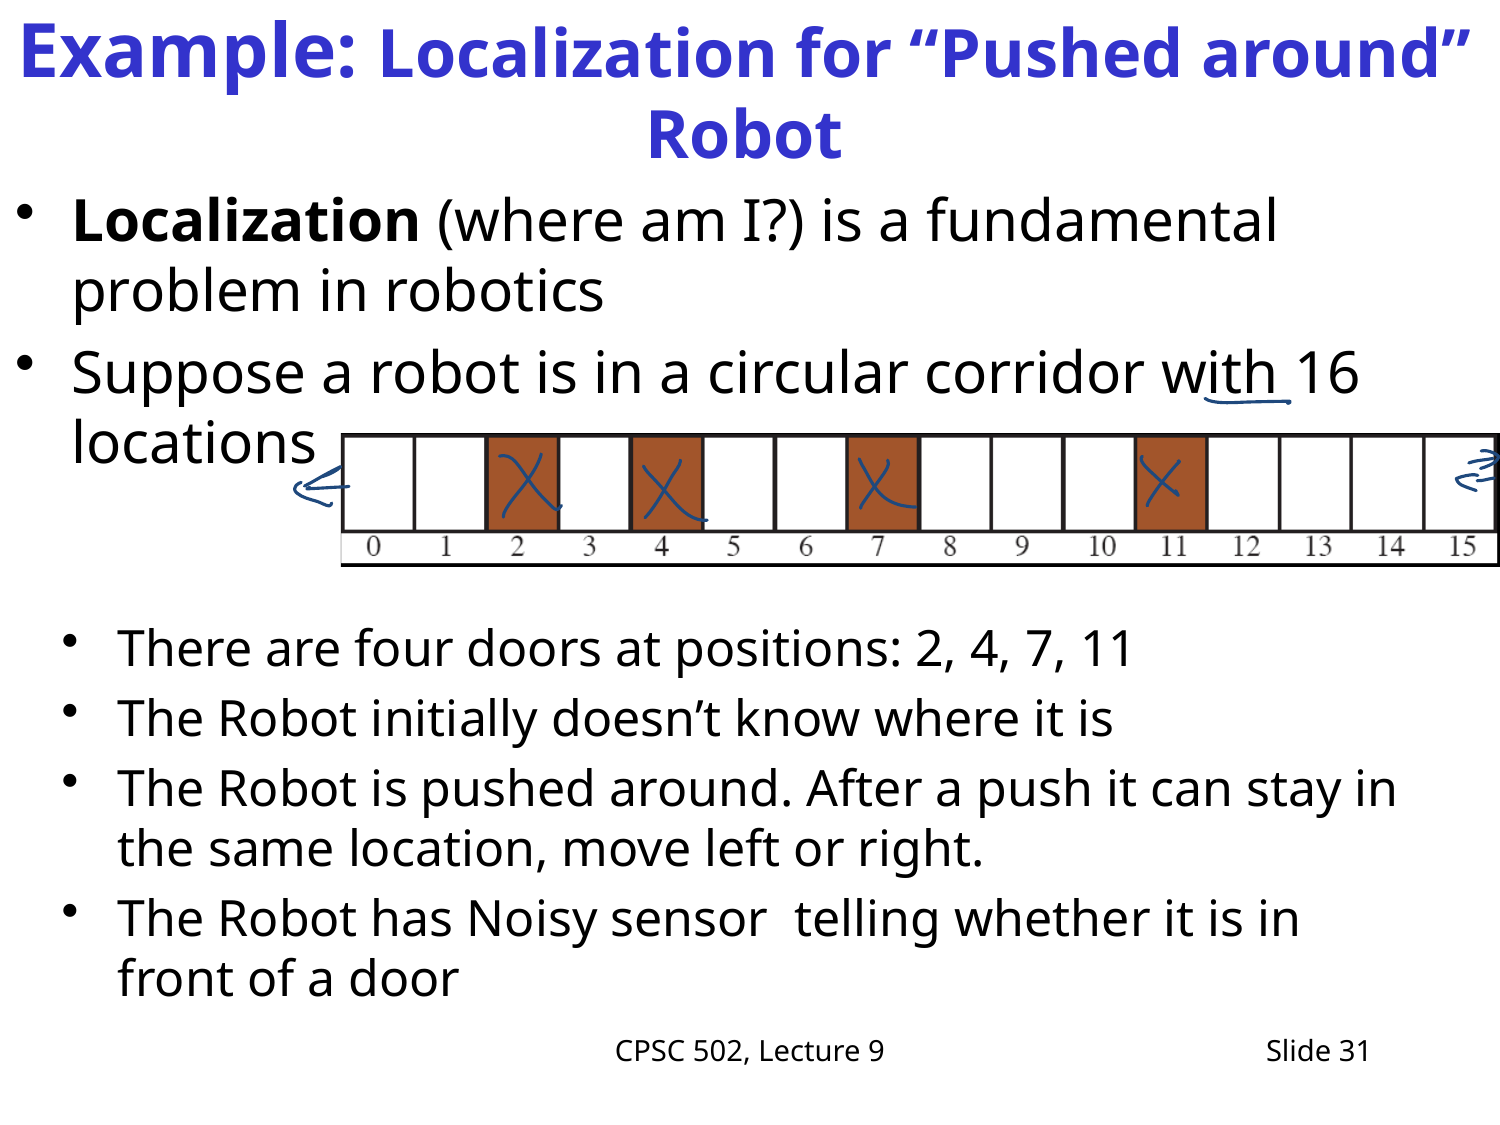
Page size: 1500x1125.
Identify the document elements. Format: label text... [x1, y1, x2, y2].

list Localization (where am I?) is a fundamental problem in robotics Suppose a robot is in a circular corridor with 16 locations [0, 175, 1500, 654]
title Example: Localization for “Pushed around” Robot [0, 30, 1500, 144]
footer CPSC 502, Lecture 9 [512, 1024, 988, 1101]
text_box There are four doors at positions: 2, 4, 7, 11 The Robot initially doesn’t know where it is The Robot is pushed around. After a push it can stay in the same location, move left or right. The Robot has Noisy sensor telling whether it is in front of a door [46, 609, 1430, 950]
slide_number Slide 31 [1074, 1024, 1388, 1101]
picture [340, 433, 1500, 567]
